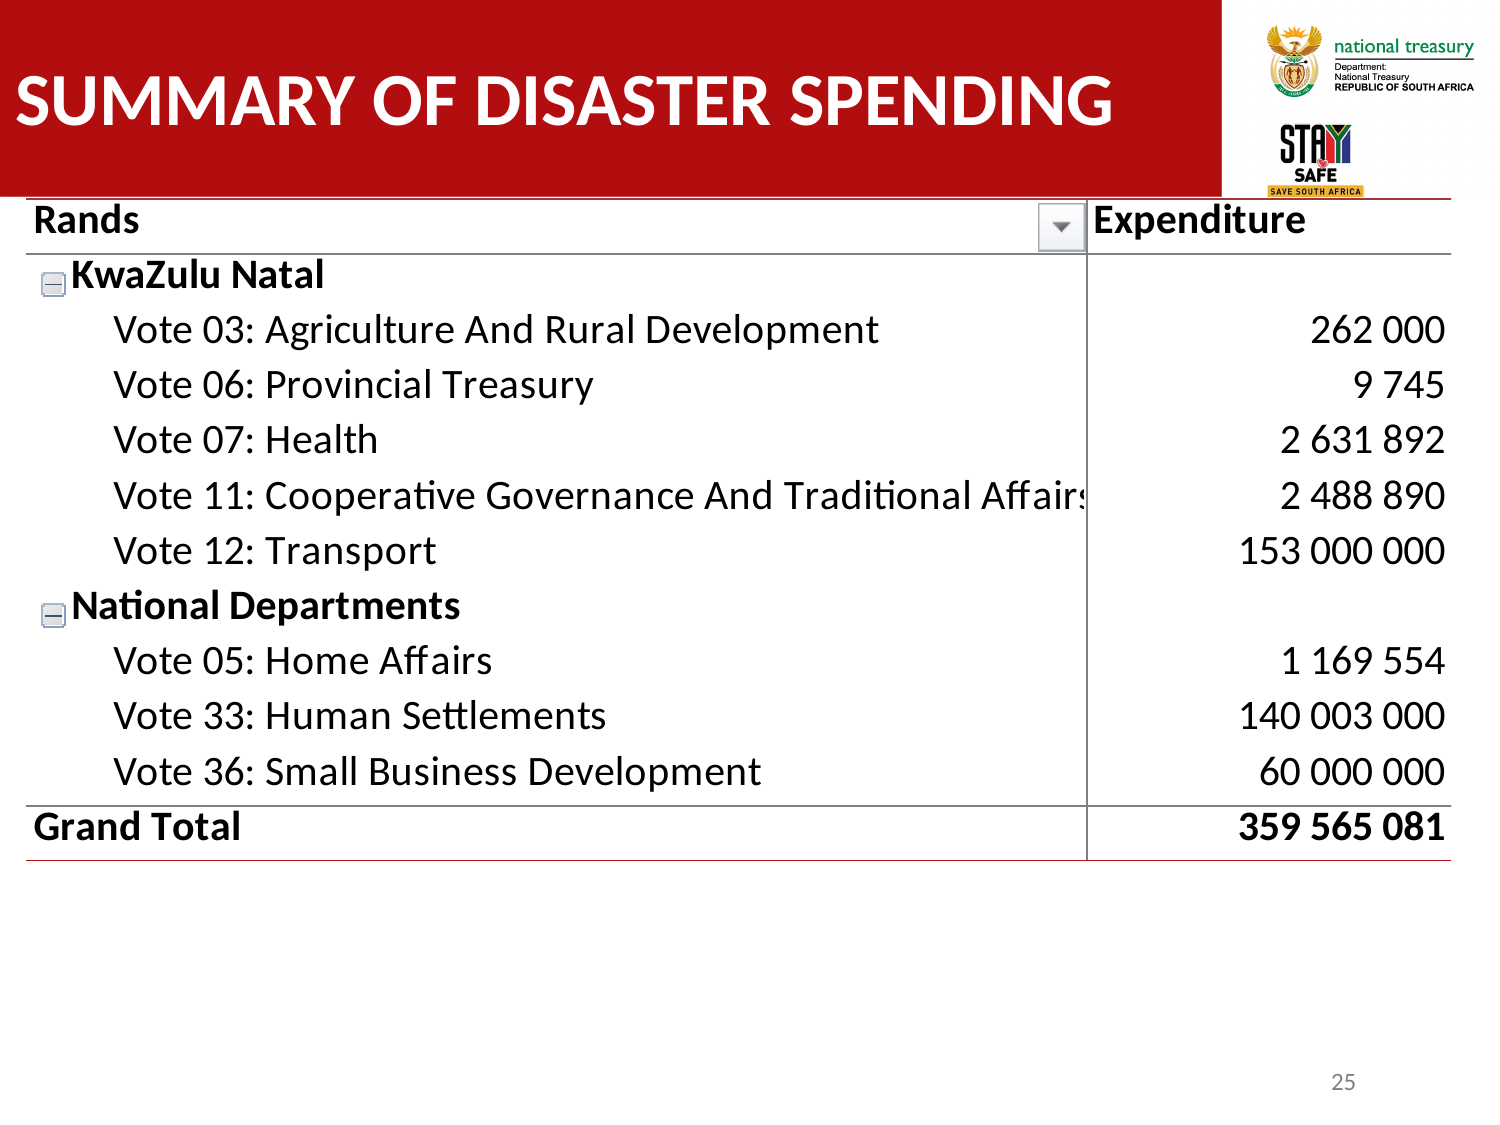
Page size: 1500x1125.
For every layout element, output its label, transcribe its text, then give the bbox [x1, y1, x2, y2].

title Summary of disaster spending [0, 0, 1220, 198]
slide_number 25 [1187, 1043, 1500, 1119]
picture [25, 0, 1500, 864]
